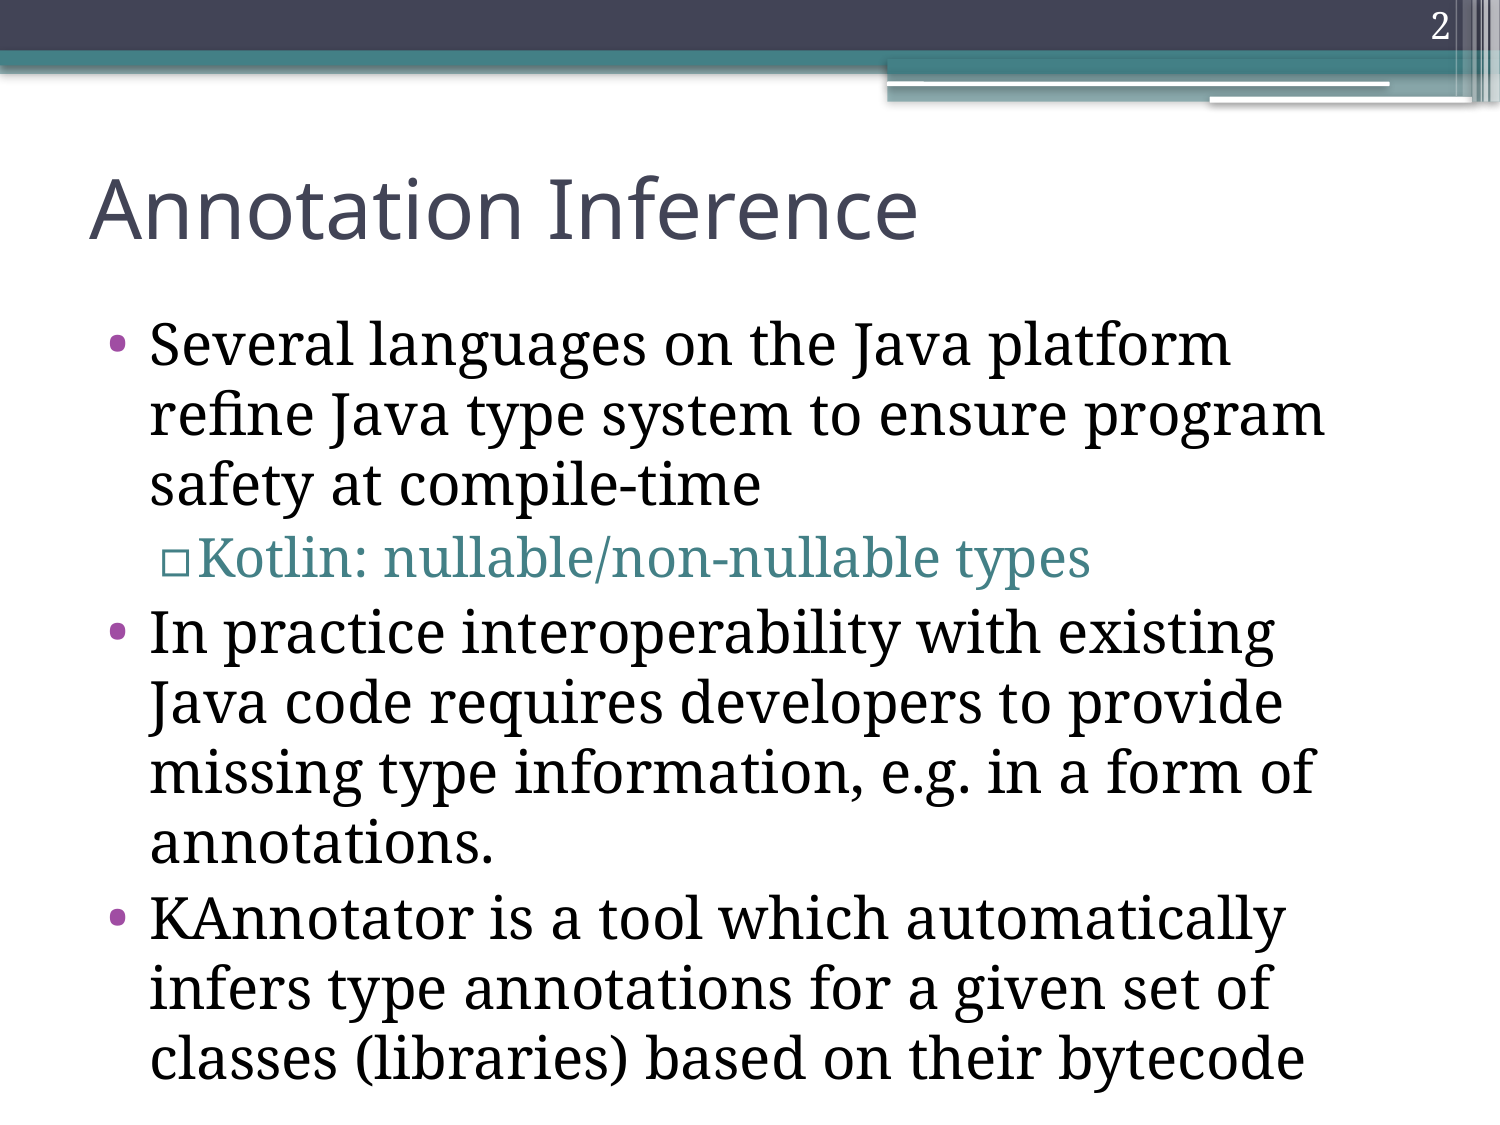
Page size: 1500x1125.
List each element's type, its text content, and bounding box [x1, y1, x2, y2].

slide_number 2 [1341, 0, 1466, 61]
title Annotation Inference [75, 137, 1425, 275]
list Several languages on the Java platform refine Java type system to ensure program safety at compile-time Kotlin: nullable/non-nullable types In practice interoperability with existing Java code requires developers to provide missing type information, e.g. in a form of annotations. KAnnotator is a tool which automatically infers type annotations for a given set of classes (libraries) based on their bytecode [75, 299, 1425, 1079]
